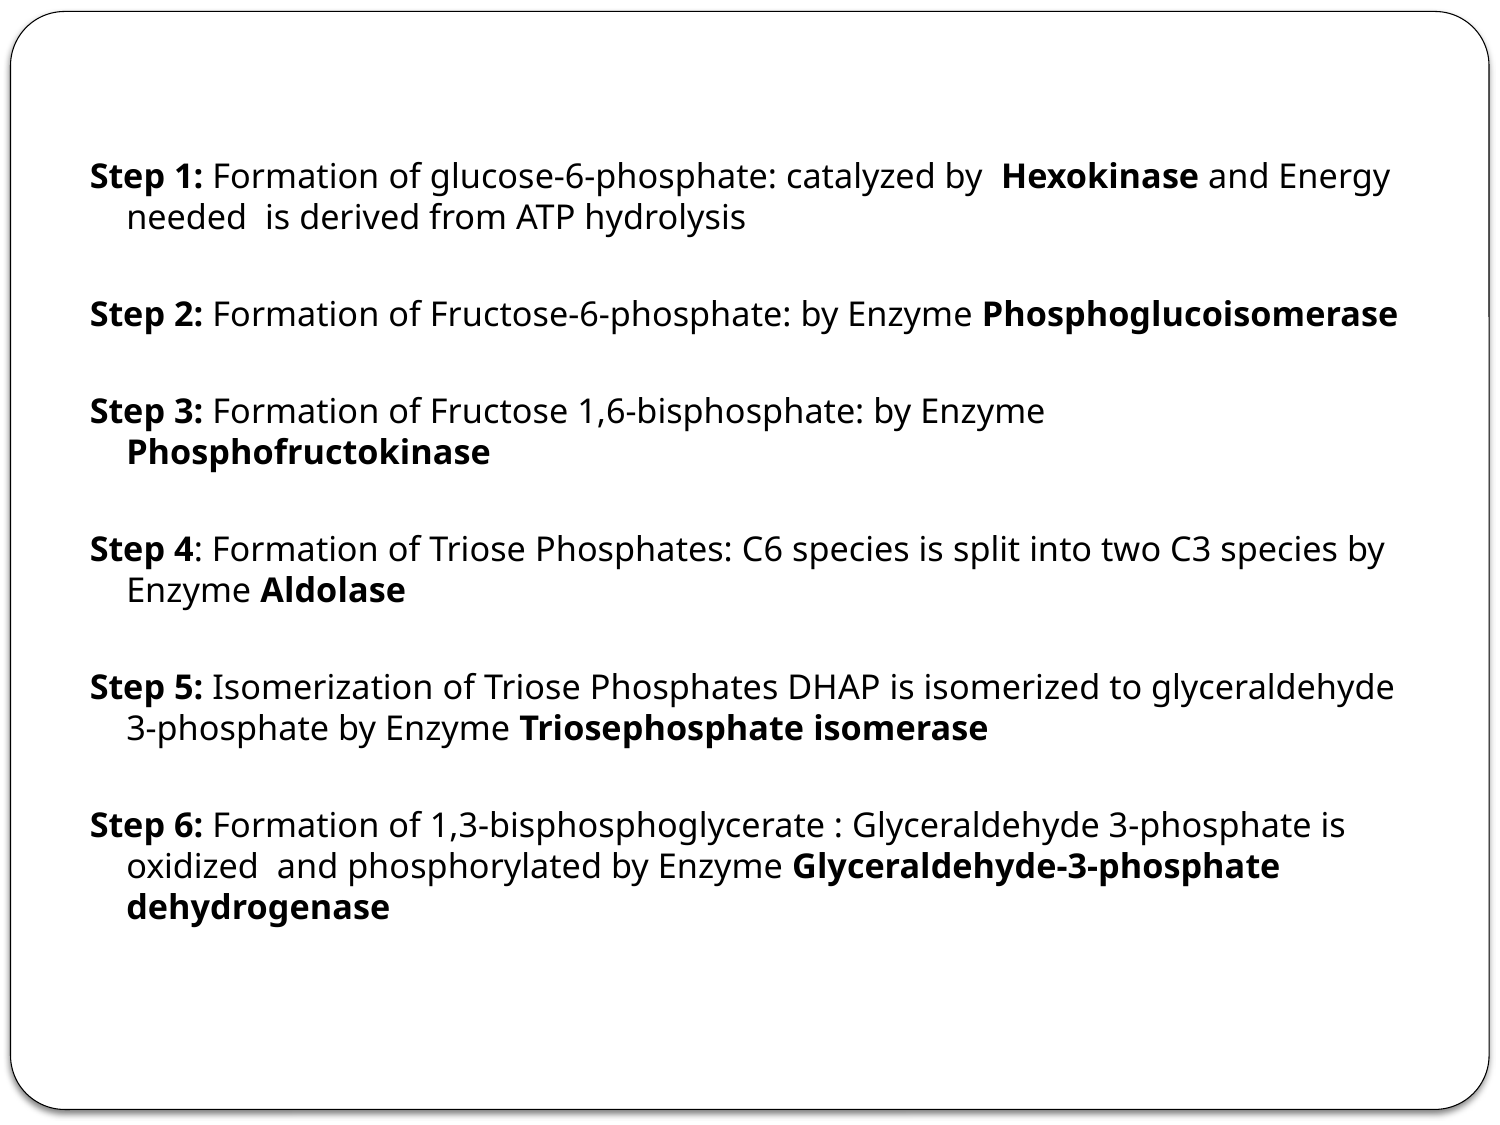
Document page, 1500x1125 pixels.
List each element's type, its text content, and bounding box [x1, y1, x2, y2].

list Step 1: Formation of glucose-6-phosphate: catalyzed by Hexokinase and Energy needed is derived from ATP hydrolysis Step 2: Formation of Fructose-6-phosphate: by Enzyme Phosphoglucoisomerase Step 3: Formation of Fructose 1,6-bisphosphate: by Enzyme Phosphofructokinase Step 4: Formation of Triose Phosphates: C6 species is split into two C3 species by Enzyme Aldolase Step 5: Isomerization of Triose Phosphates DHAP is isomerized to glyceraldehyde 3-phosphate by Enzyme Triosephosphate isomerase Step 6: Formation of 1,3-bisphosphoglycerate : Glyceraldehyde 3-phosphate is oxidized and phosphorylated by Enzyme Glyceraldehyde-3-phosphate dehydrogenase [75, 50, 1425, 988]
